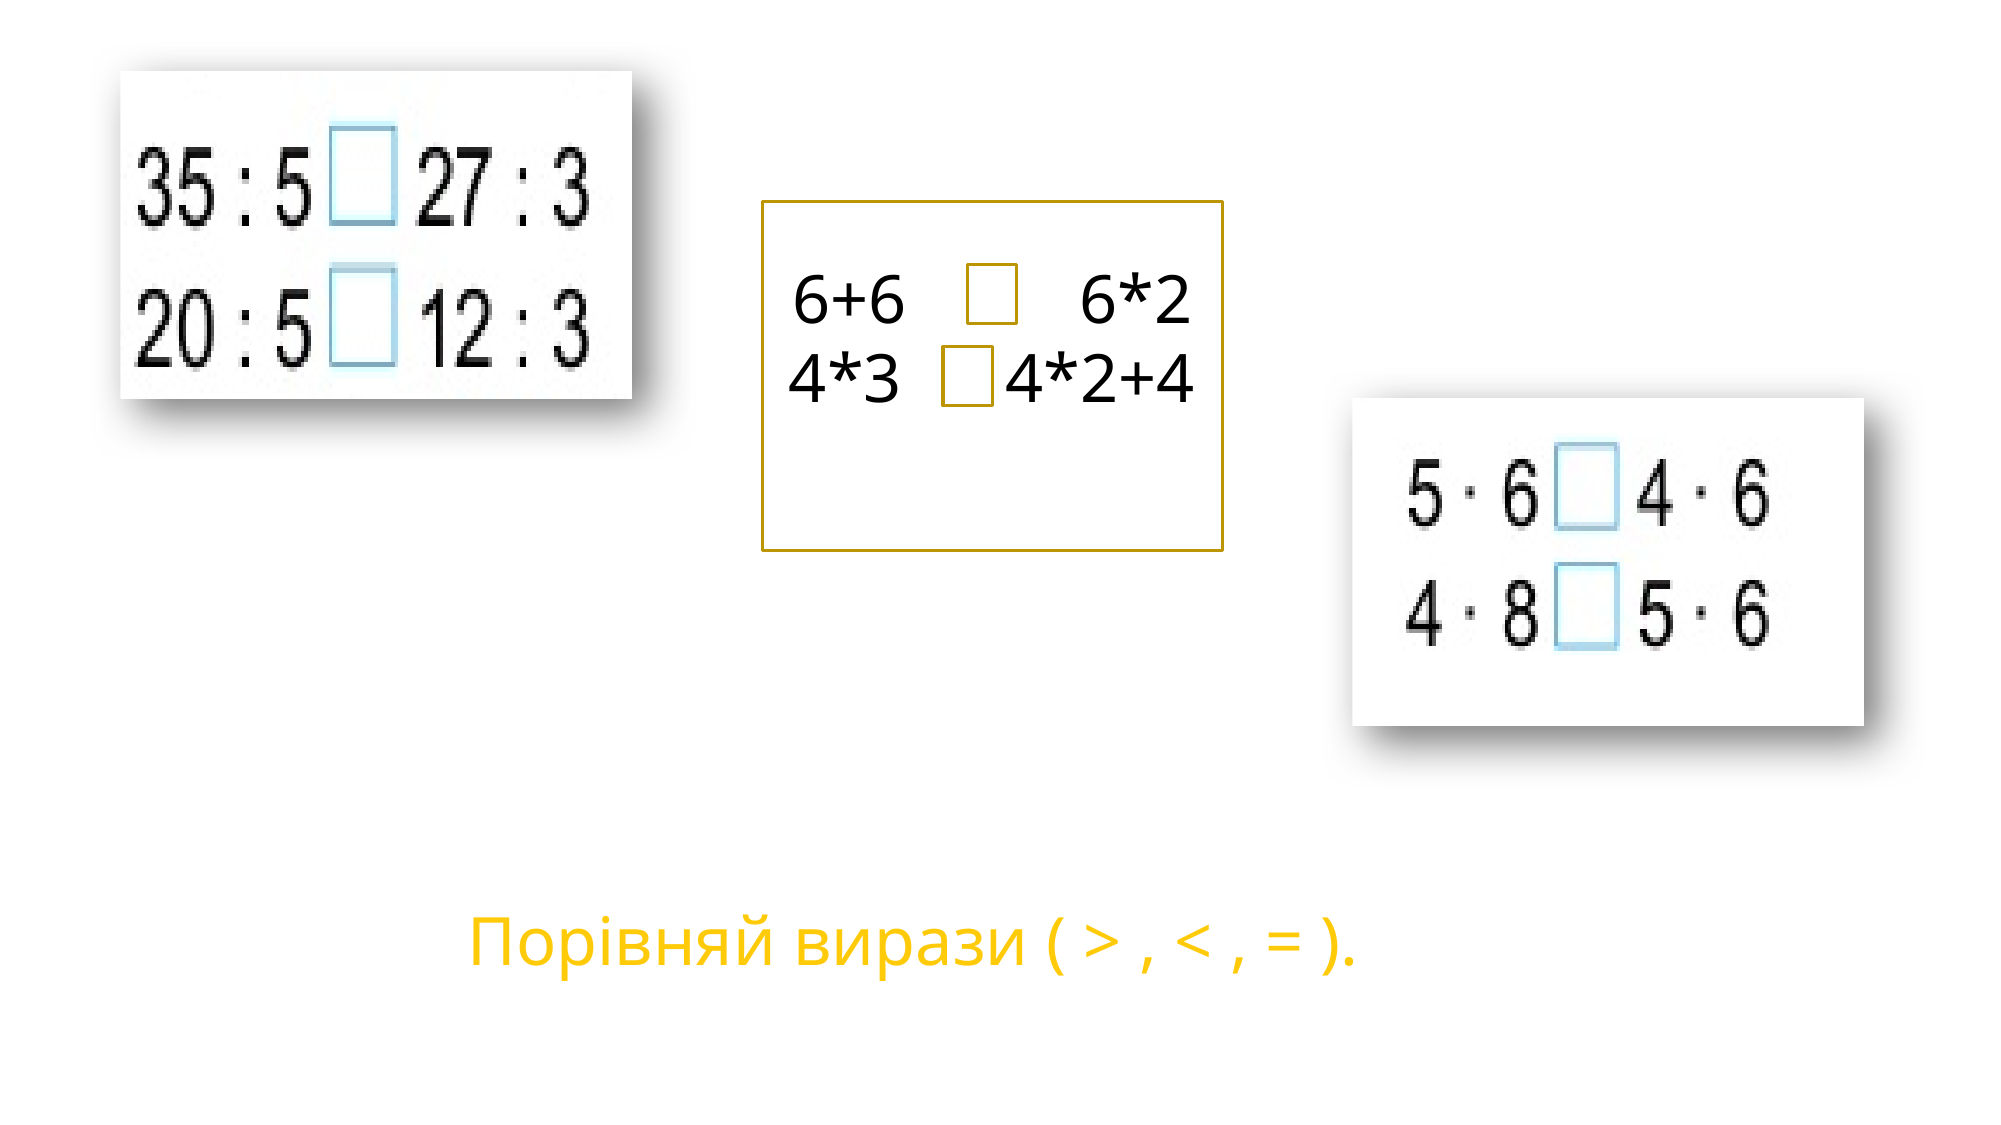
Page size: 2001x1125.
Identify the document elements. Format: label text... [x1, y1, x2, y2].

title Порівняй вирази ( > , < , = ). [189, 815, 1638, 986]
text_box [941, 345, 994, 407]
text_box [966, 263, 1018, 325]
picture [119, 70, 633, 399]
picture [1351, 397, 1865, 726]
text_box 6+6 6*2 4*3 4*2+4 [761, 200, 1224, 552]
